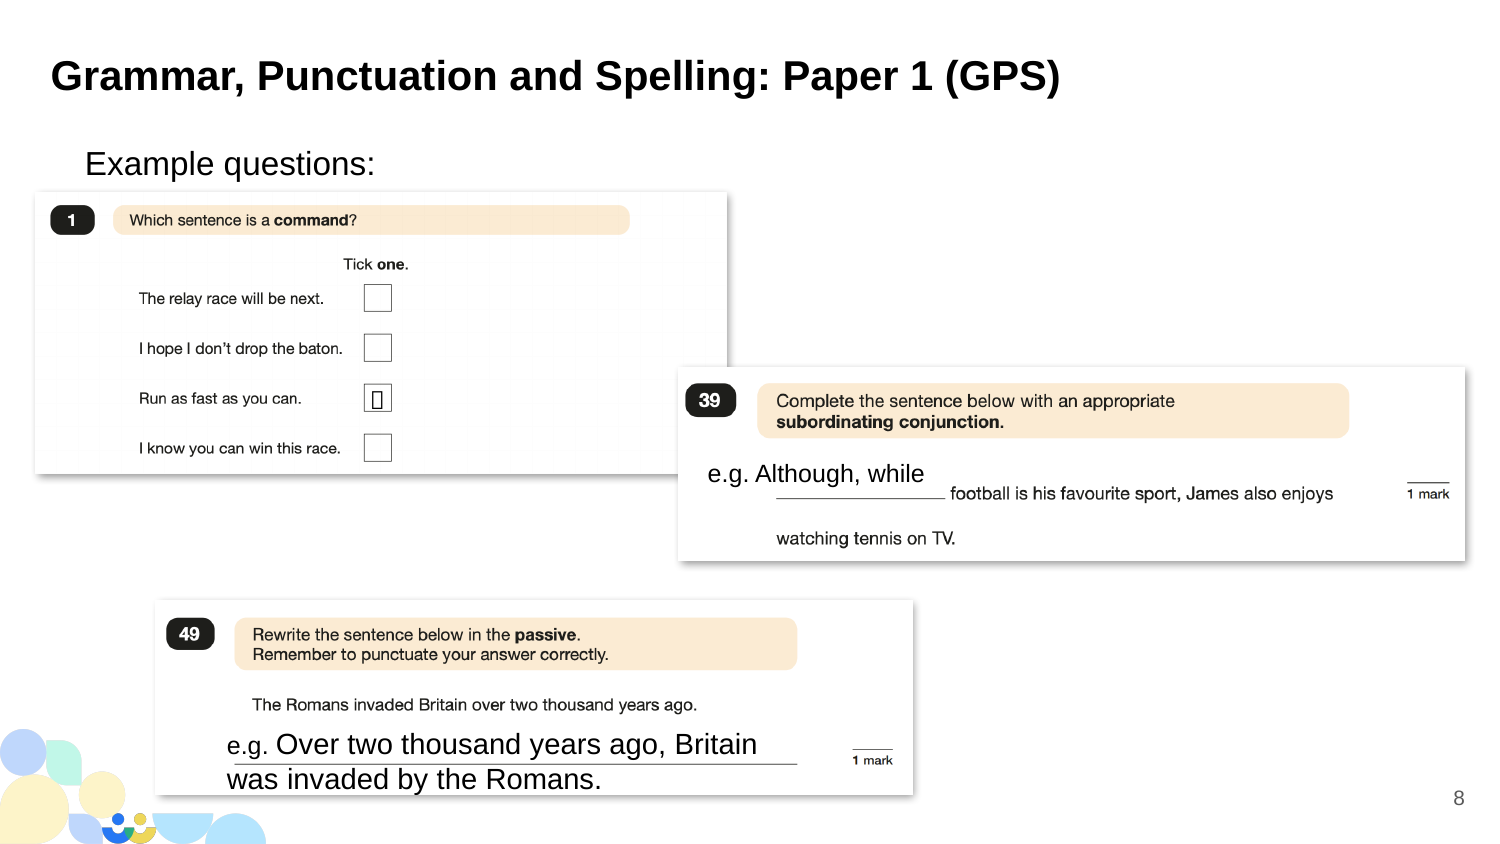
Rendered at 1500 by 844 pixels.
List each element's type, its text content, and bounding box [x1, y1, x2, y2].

picture [0, 600, 266, 844]
title Grammar, Punctuation and Spelling: Paper 1 (GPS) [35, 34, 1434, 106]
picture [35, 192, 1465, 562]
list Example questions: [51, 121, 1449, 193]
slide_number 8 [1389, 764, 1480, 830]
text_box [211, 369, 962, 820]
